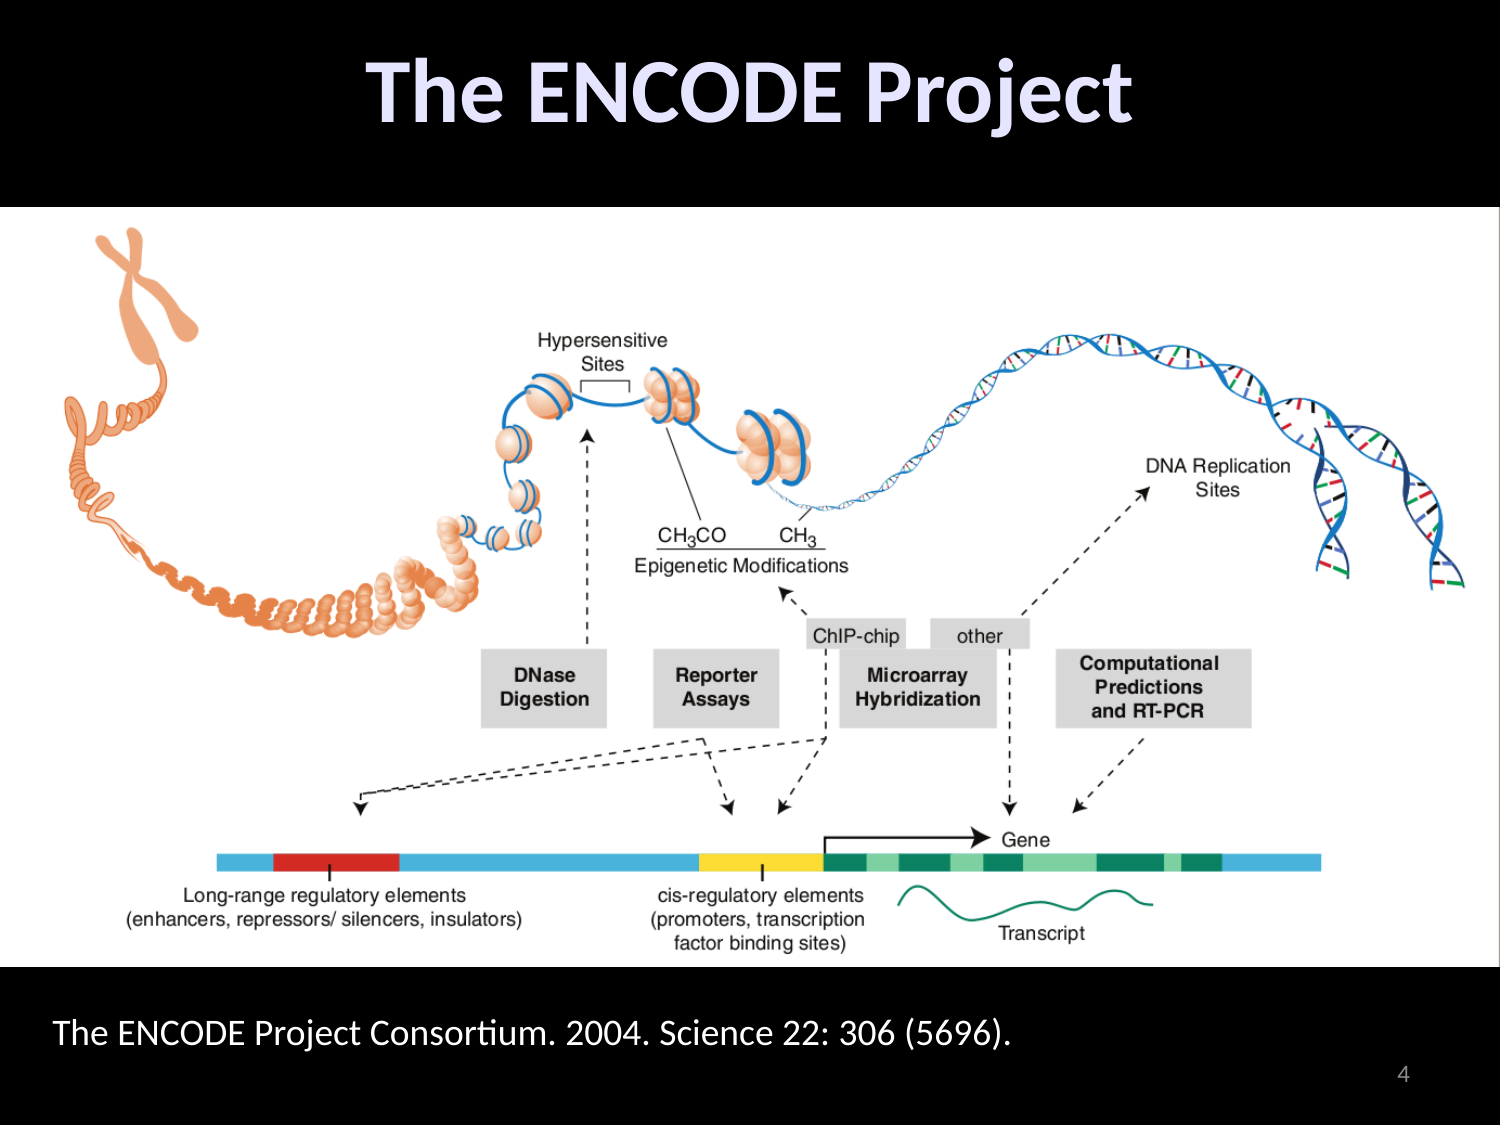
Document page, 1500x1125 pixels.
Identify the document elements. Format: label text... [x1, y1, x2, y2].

picture [0, 207, 1500, 968]
text_box The ENCODE Project Consortium. 2004. Science 22: 306 (5696). [37, 1000, 1463, 1106]
text_box The ENCODE Project [74, 0, 1425, 196]
slide_number 4 [1074, 1042, 1425, 1103]
